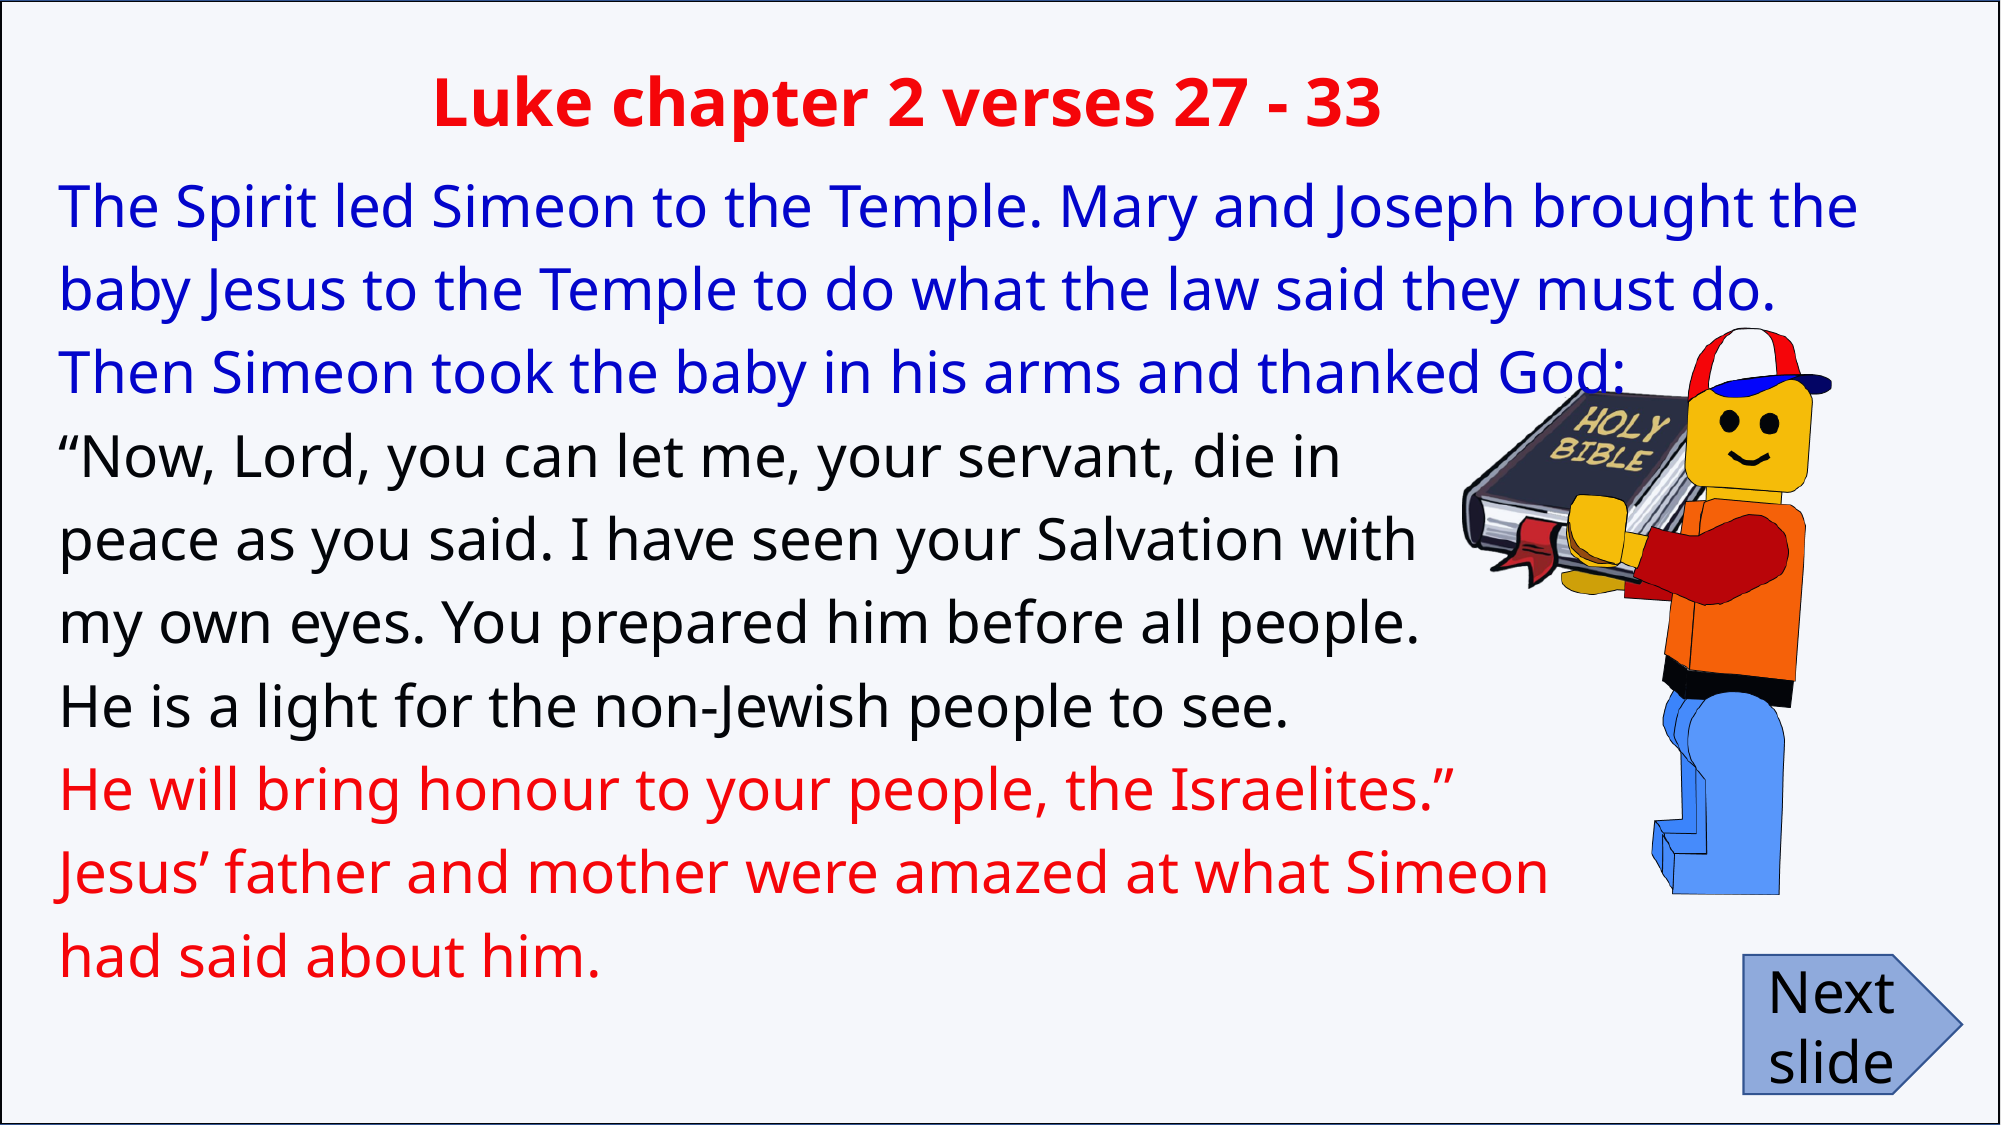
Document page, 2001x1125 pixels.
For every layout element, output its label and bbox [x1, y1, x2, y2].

text_box [1742, 947, 1963, 1104]
text_box [0, 0, 2000, 1125]
picture [1462, 327, 1832, 895]
